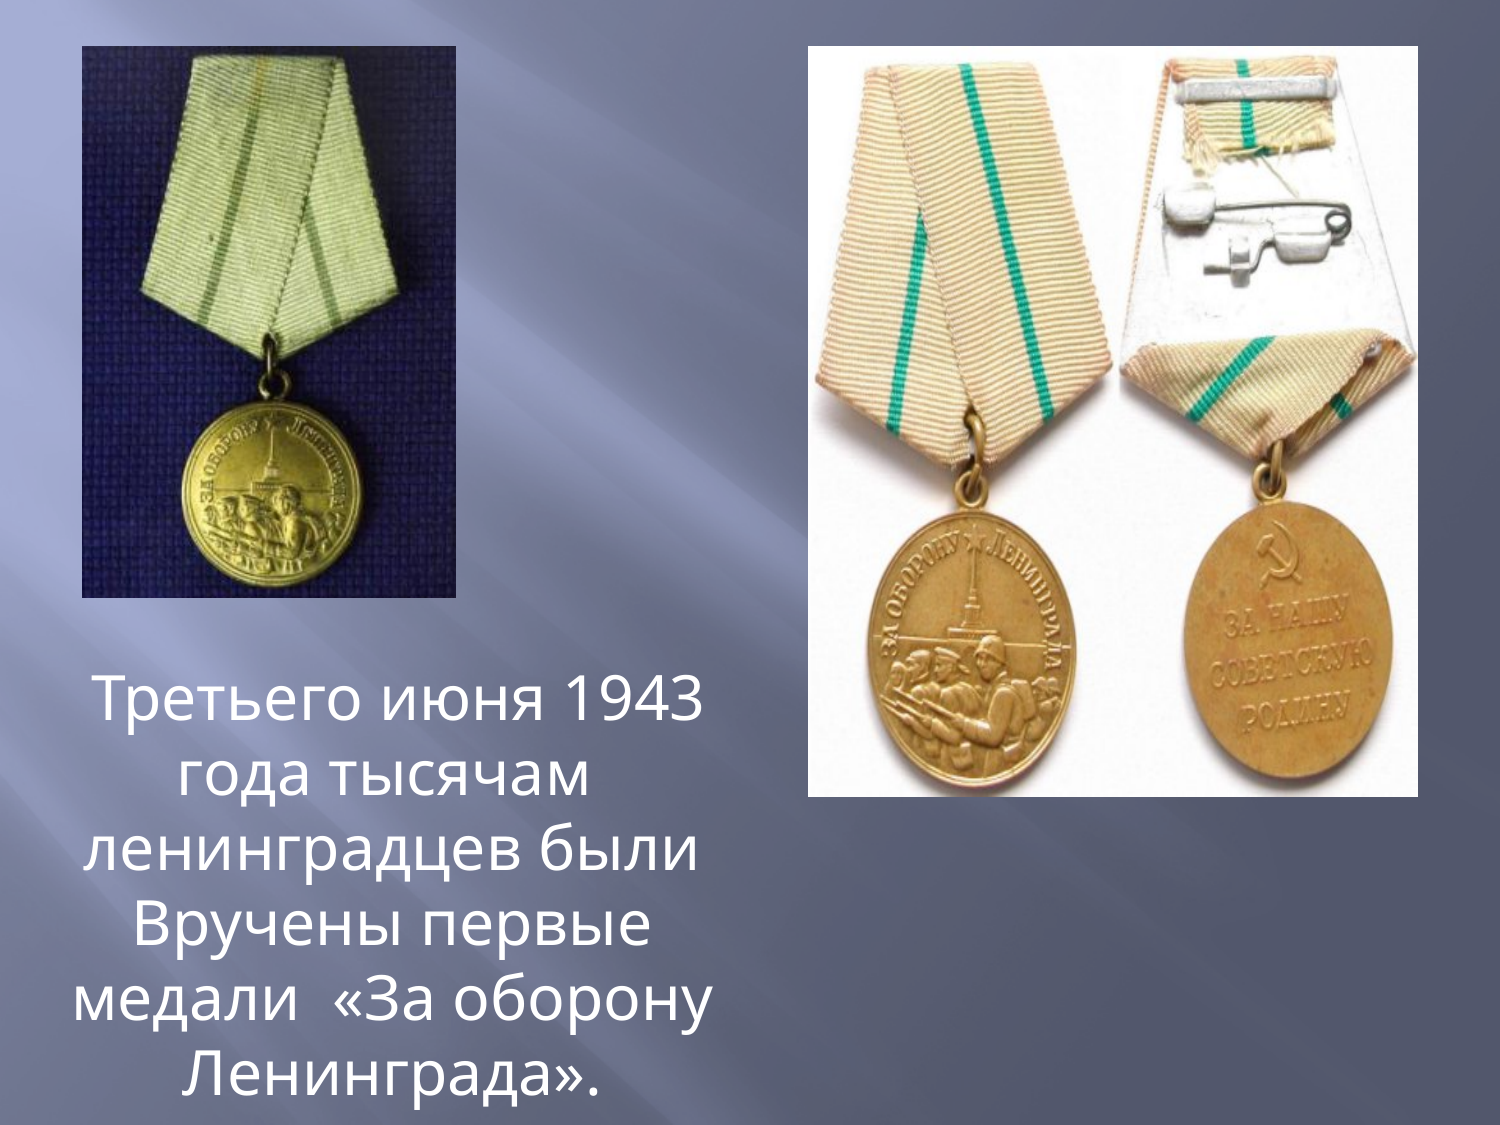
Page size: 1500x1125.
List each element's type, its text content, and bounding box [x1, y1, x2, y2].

picture [81, 46, 456, 598]
picture [808, 46, 1419, 798]
text_box Третьего июня 1943 года тысячам ленинградцев были Вручены первые медали «За оборону Ленинграда». [17, 650, 768, 1115]
